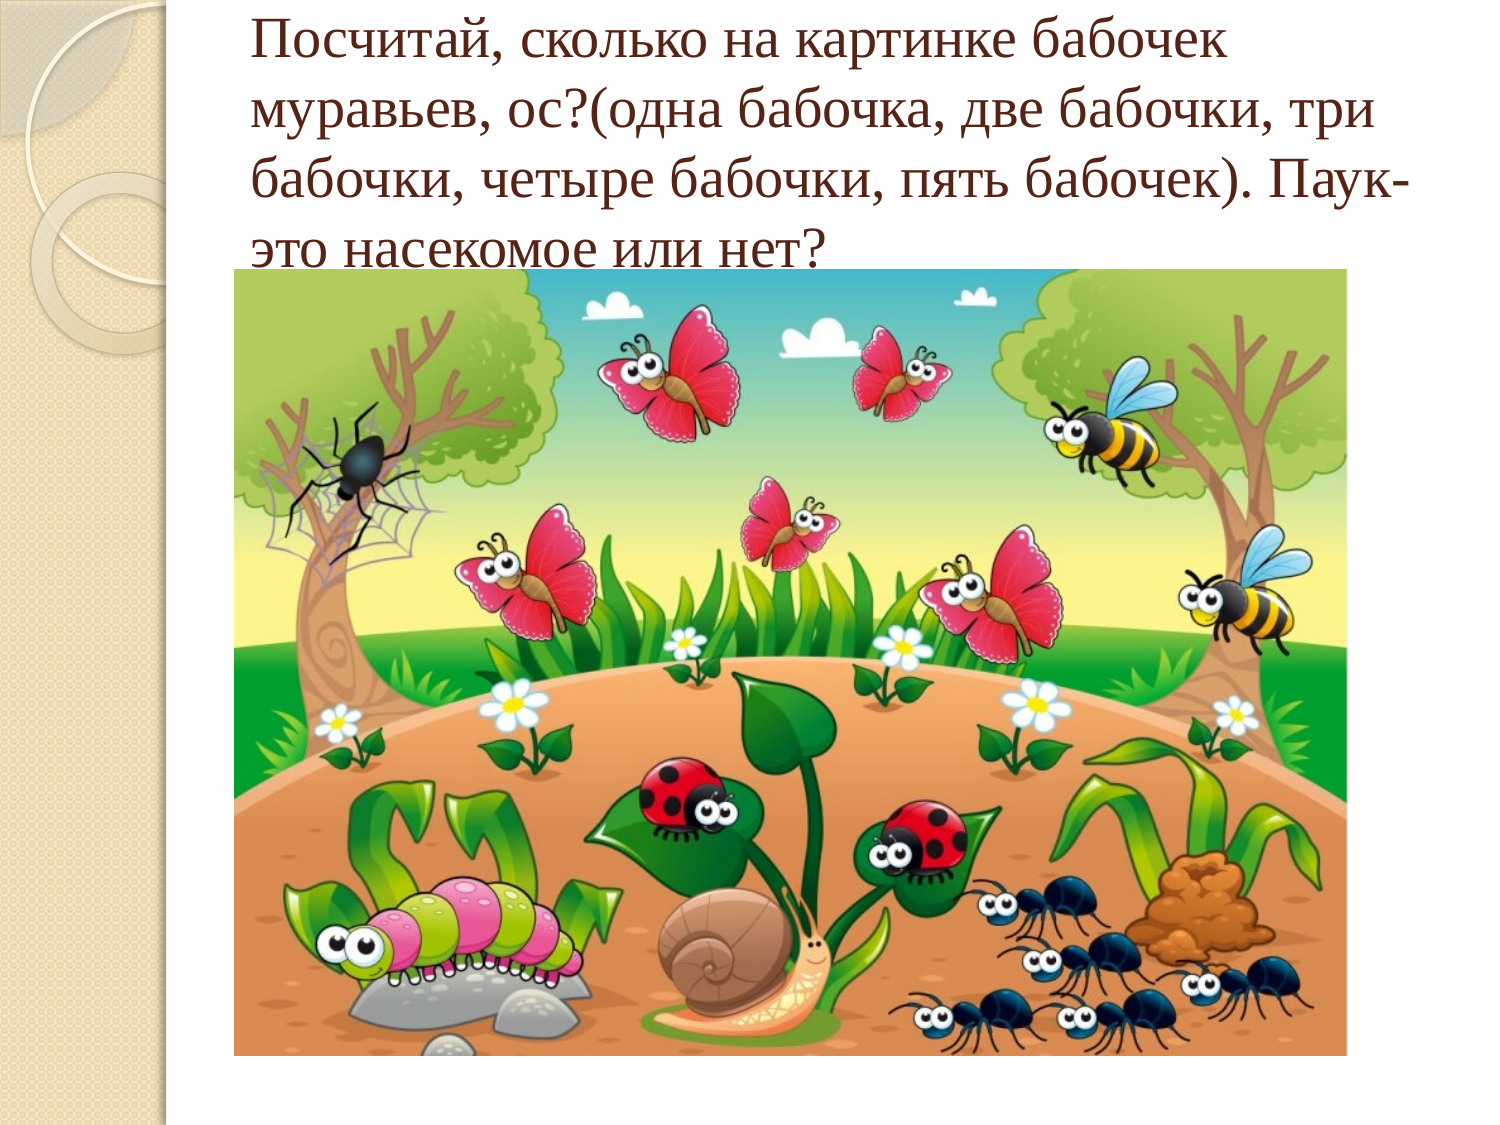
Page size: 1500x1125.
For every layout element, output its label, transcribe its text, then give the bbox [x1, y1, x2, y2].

title Посчитай, сколько на картинке бабочек муравьев, ос?(одна бабочка, две бабочки, три бабочки, четыре бабочки, пять бабочек). Паук-это насекомое или нет? [235, 45, 1466, 233]
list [234, 269, 1348, 1057]
